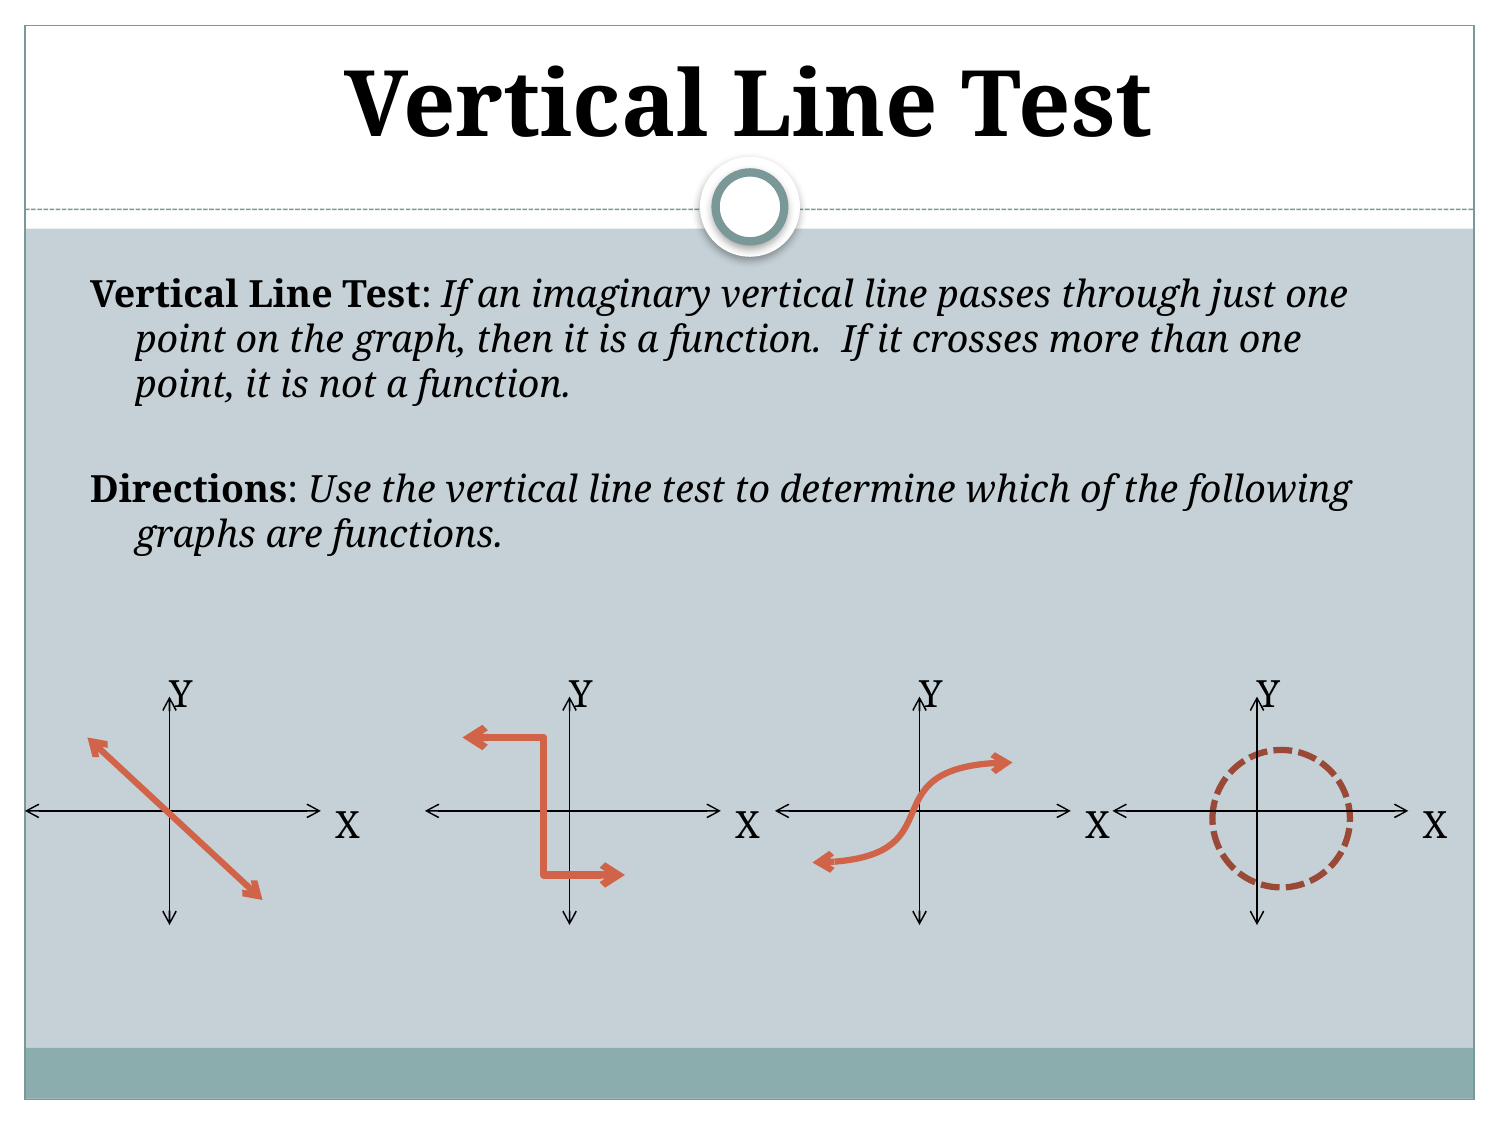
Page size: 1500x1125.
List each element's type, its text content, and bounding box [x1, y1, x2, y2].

list Vertical Line Test: If an imaginary vertical line passes through just one point on the graph, then it is a function. If it crosses more than one point, it is not a function. Directions: Use the vertical line test to determine which of the following graphs are functions. [75, 262, 1425, 563]
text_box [24, 662, 351, 926]
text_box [462, 737, 626, 876]
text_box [87, 737, 263, 901]
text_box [1112, 662, 1438, 926]
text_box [774, 662, 1101, 926]
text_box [424, 662, 751, 926]
title Vertical Line Test [49, 37, 1450, 162]
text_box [812, 762, 1013, 863]
